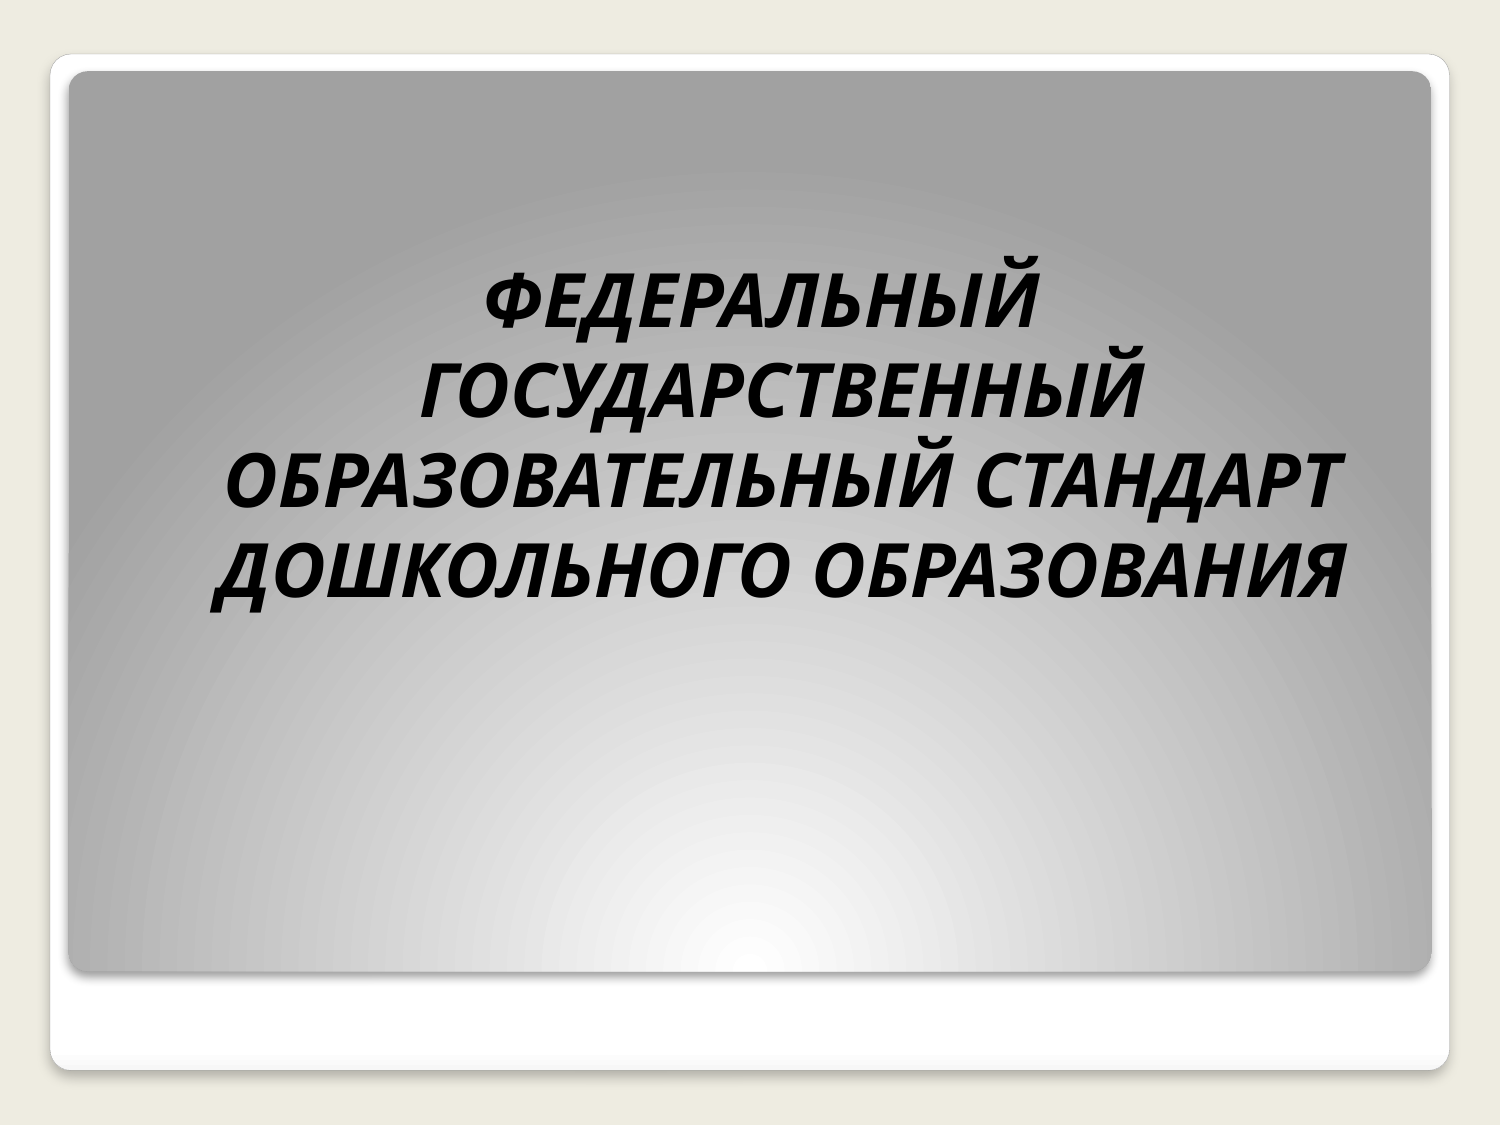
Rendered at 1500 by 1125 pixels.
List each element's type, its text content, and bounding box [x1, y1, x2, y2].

list ФЕДЕРАЛЬНЫЙ ГОСУДАРСТВЕННЫЙ ОБРАЗОВАТЕЛЬНЫЙ СТАНДАРТ ДОШКОЛЬНОГО ОБРАЗОВАНИЯ [82, 46, 1425, 938]
